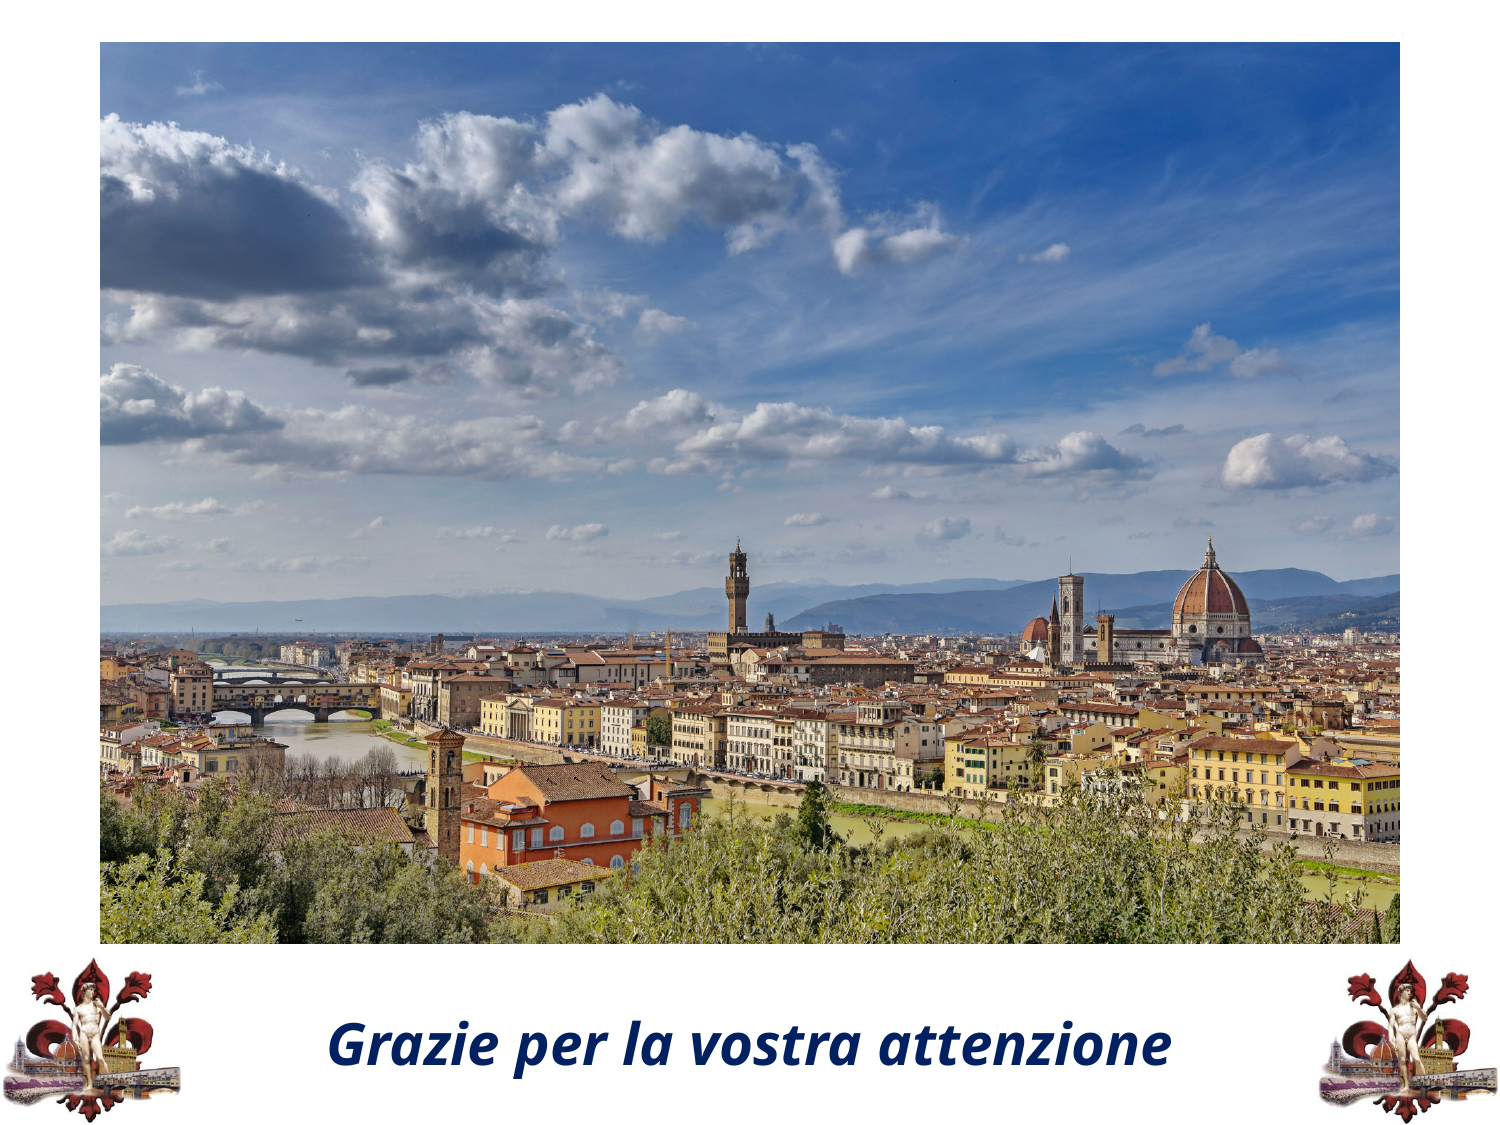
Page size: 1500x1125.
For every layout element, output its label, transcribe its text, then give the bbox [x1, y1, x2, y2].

picture [0, 955, 183, 1125]
picture [100, 42, 1400, 944]
text_box Grazie per la vostra attenzione [311, 999, 1189, 1085]
picture [1316, 956, 1500, 1125]
